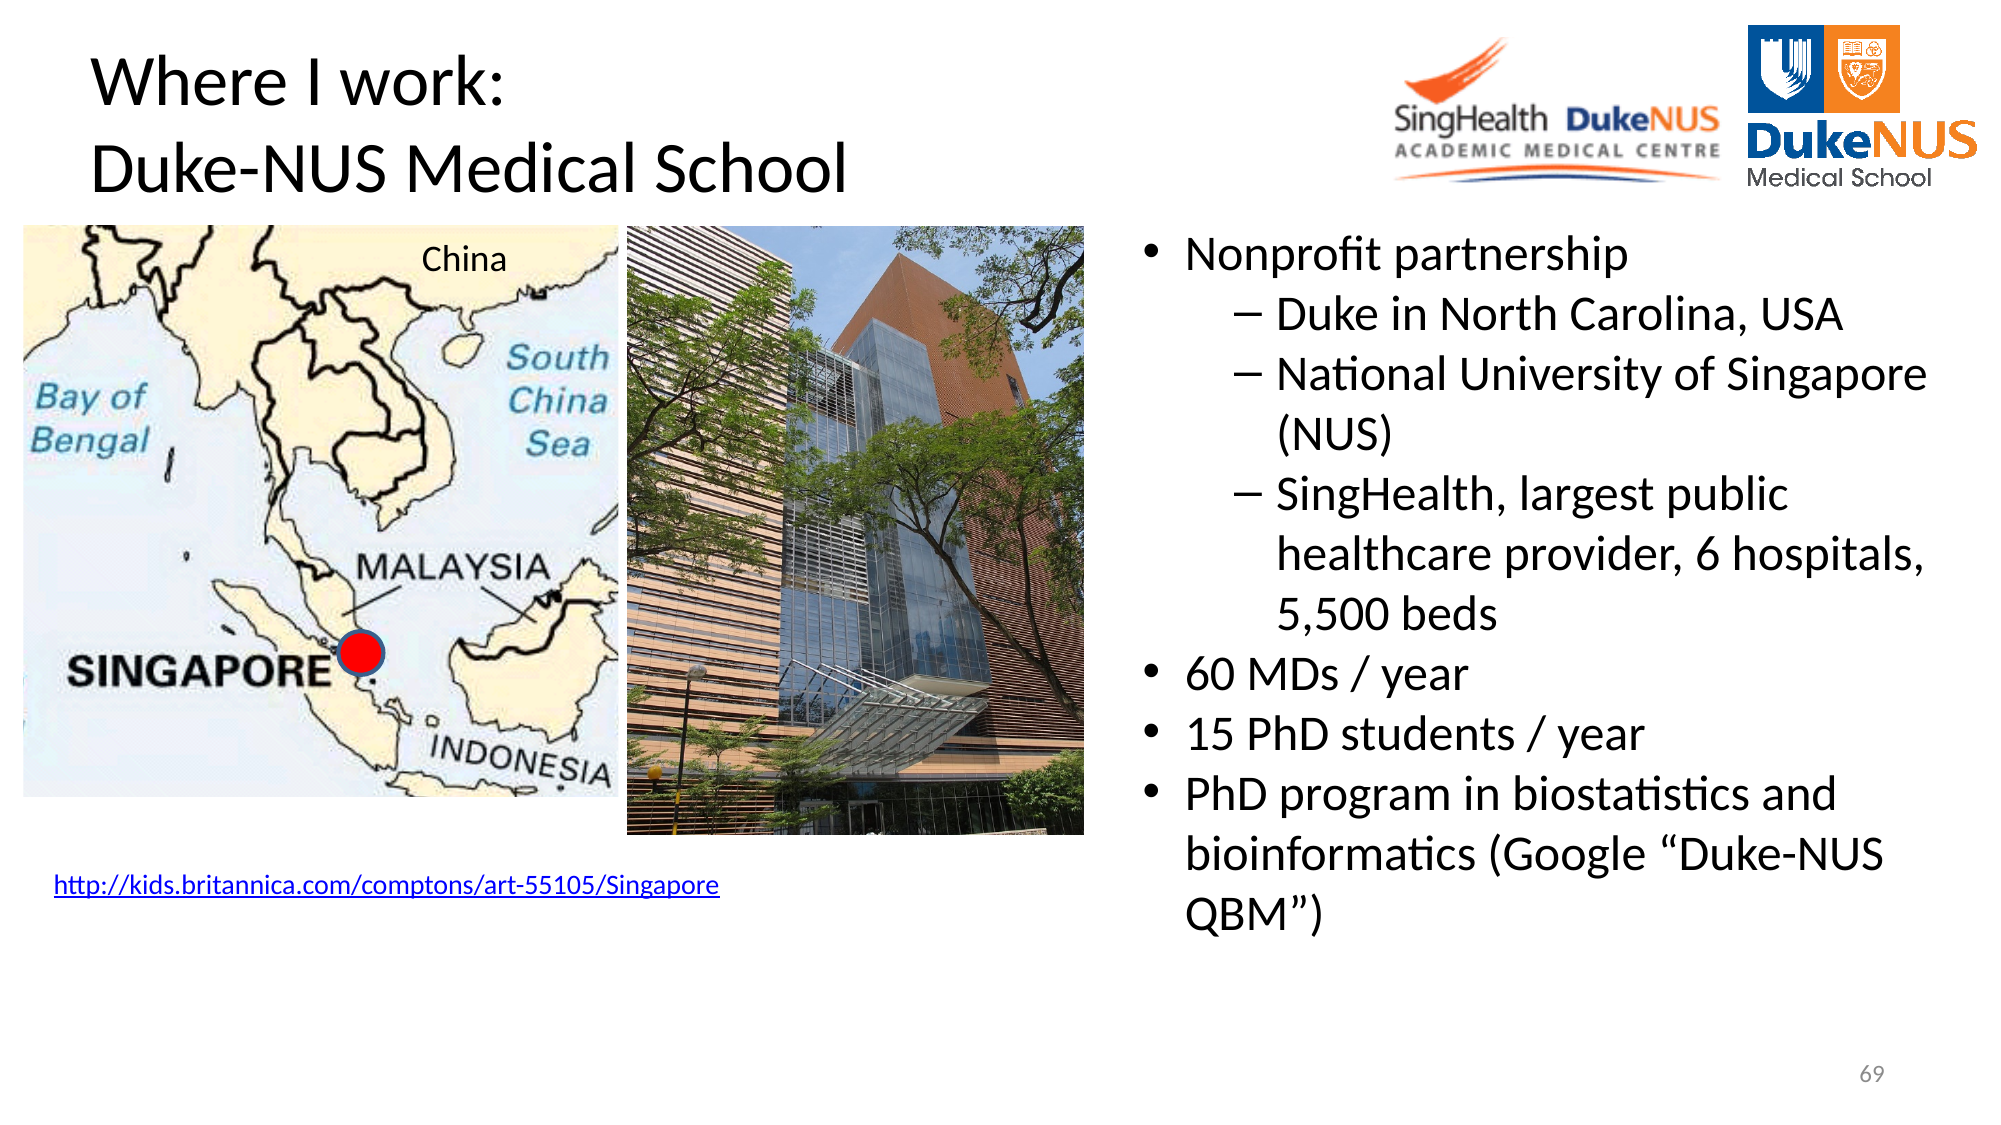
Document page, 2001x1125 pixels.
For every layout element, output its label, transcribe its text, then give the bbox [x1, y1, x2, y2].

text_box http://kids.britannica.com/comptons/art-55105/Singapore [38, 858, 736, 942]
title Where I work: Duke-NUS Medical School [75, 25, 1294, 215]
picture [1737, 12, 1978, 189]
picture [627, 226, 1085, 835]
slide_number 69 [1433, 1042, 1900, 1103]
text_box Nonprofit partnership Duke in North Carolina, USA National University of Singapore (NUS) SingHealth, largest public healthcare provider, 6 hospitals, 5,500 beds 60 MDs / year 15 PhD students / year PhD program in biostatistics and bioinformatics (Google “Duke-NUS QBM”) [1127, 213, 1968, 948]
picture [1379, 36, 1725, 193]
picture [23, 224, 619, 798]
